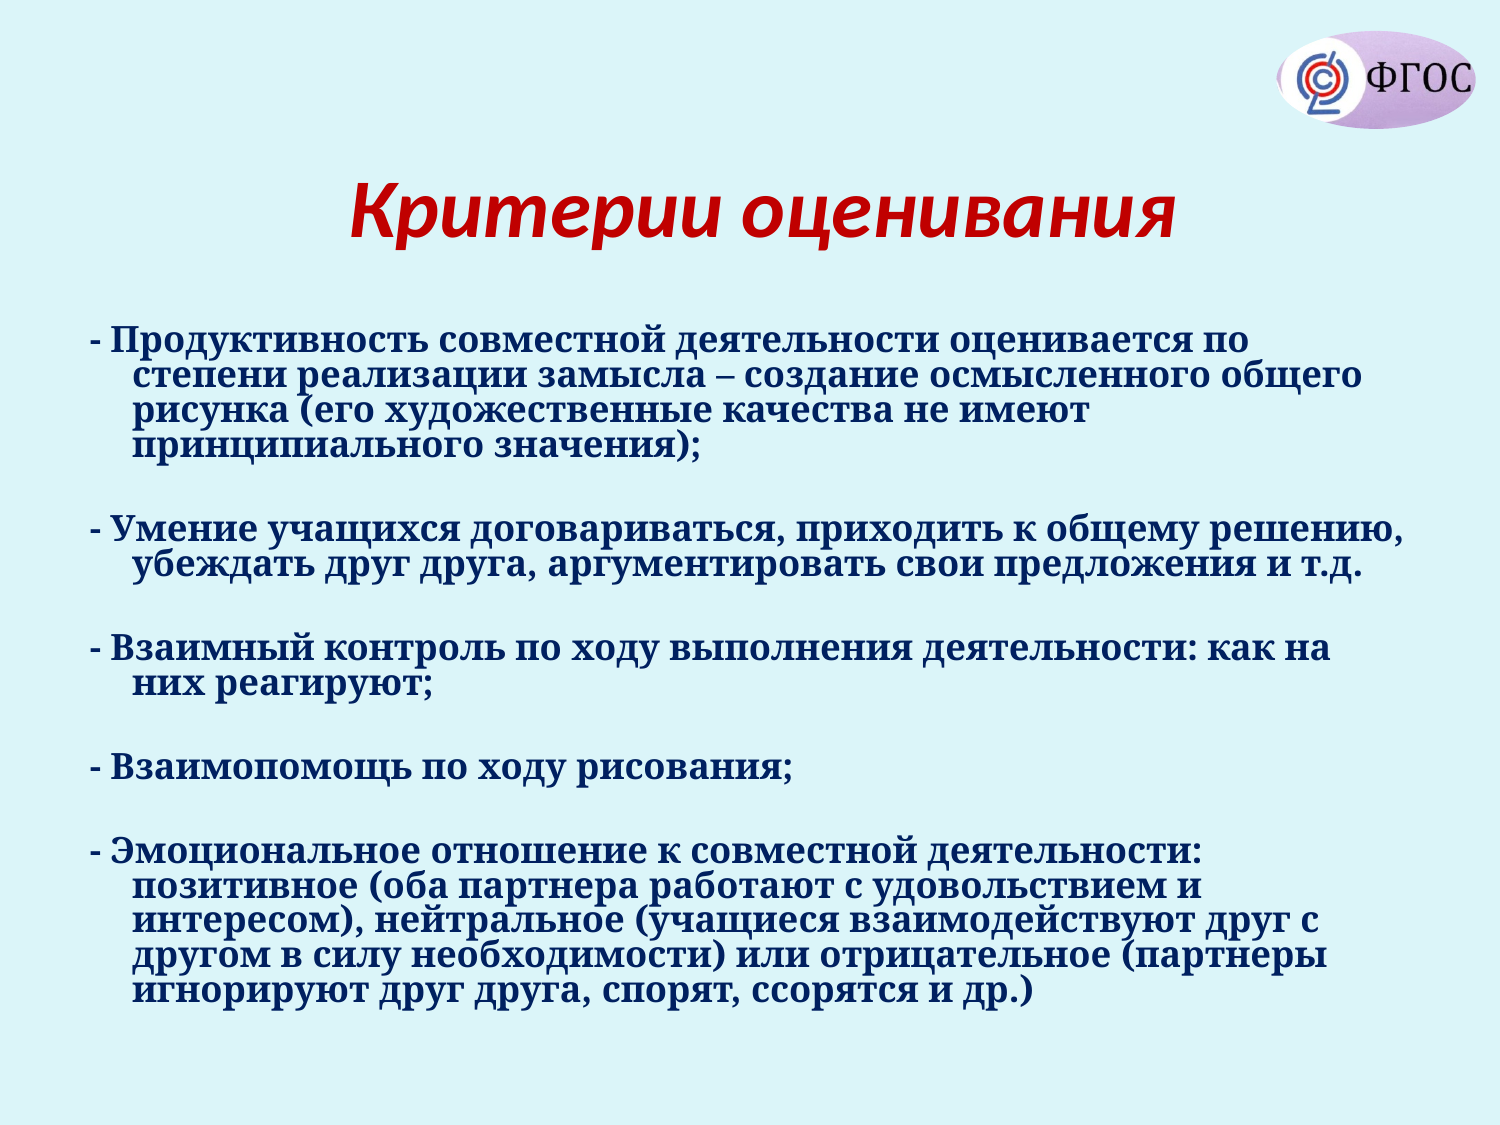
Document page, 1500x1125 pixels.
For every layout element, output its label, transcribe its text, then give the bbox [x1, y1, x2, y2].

picture [1276, 30, 1476, 130]
title Критерии оценивания [88, 66, 1439, 254]
list - Продуктивность совместной деятельности оценивается по степени реализации замысла – создание осмысленного общего рисунка (его художественные качества не имеют принципиального значения); - Умение учащихся договариваться, приходить к общему решению, убеждать друг друга, аргументировать свои предложения и т.д. - Взаимный контроль по ходу выполнения деятельности: как на них реагируют; - Взаимопомощь по ходу рисования; - Эмоциональное отношение к совместной деятельности: позитивное (оба партнера работают с удовольствием и интересом), нейтральное (учащиеся взаимодействуют друг с другом в силу необходимости) или отрицательное (партнеры игнорируют друг друга, спорят, ссорятся и др.) [75, 317, 1425, 1038]
